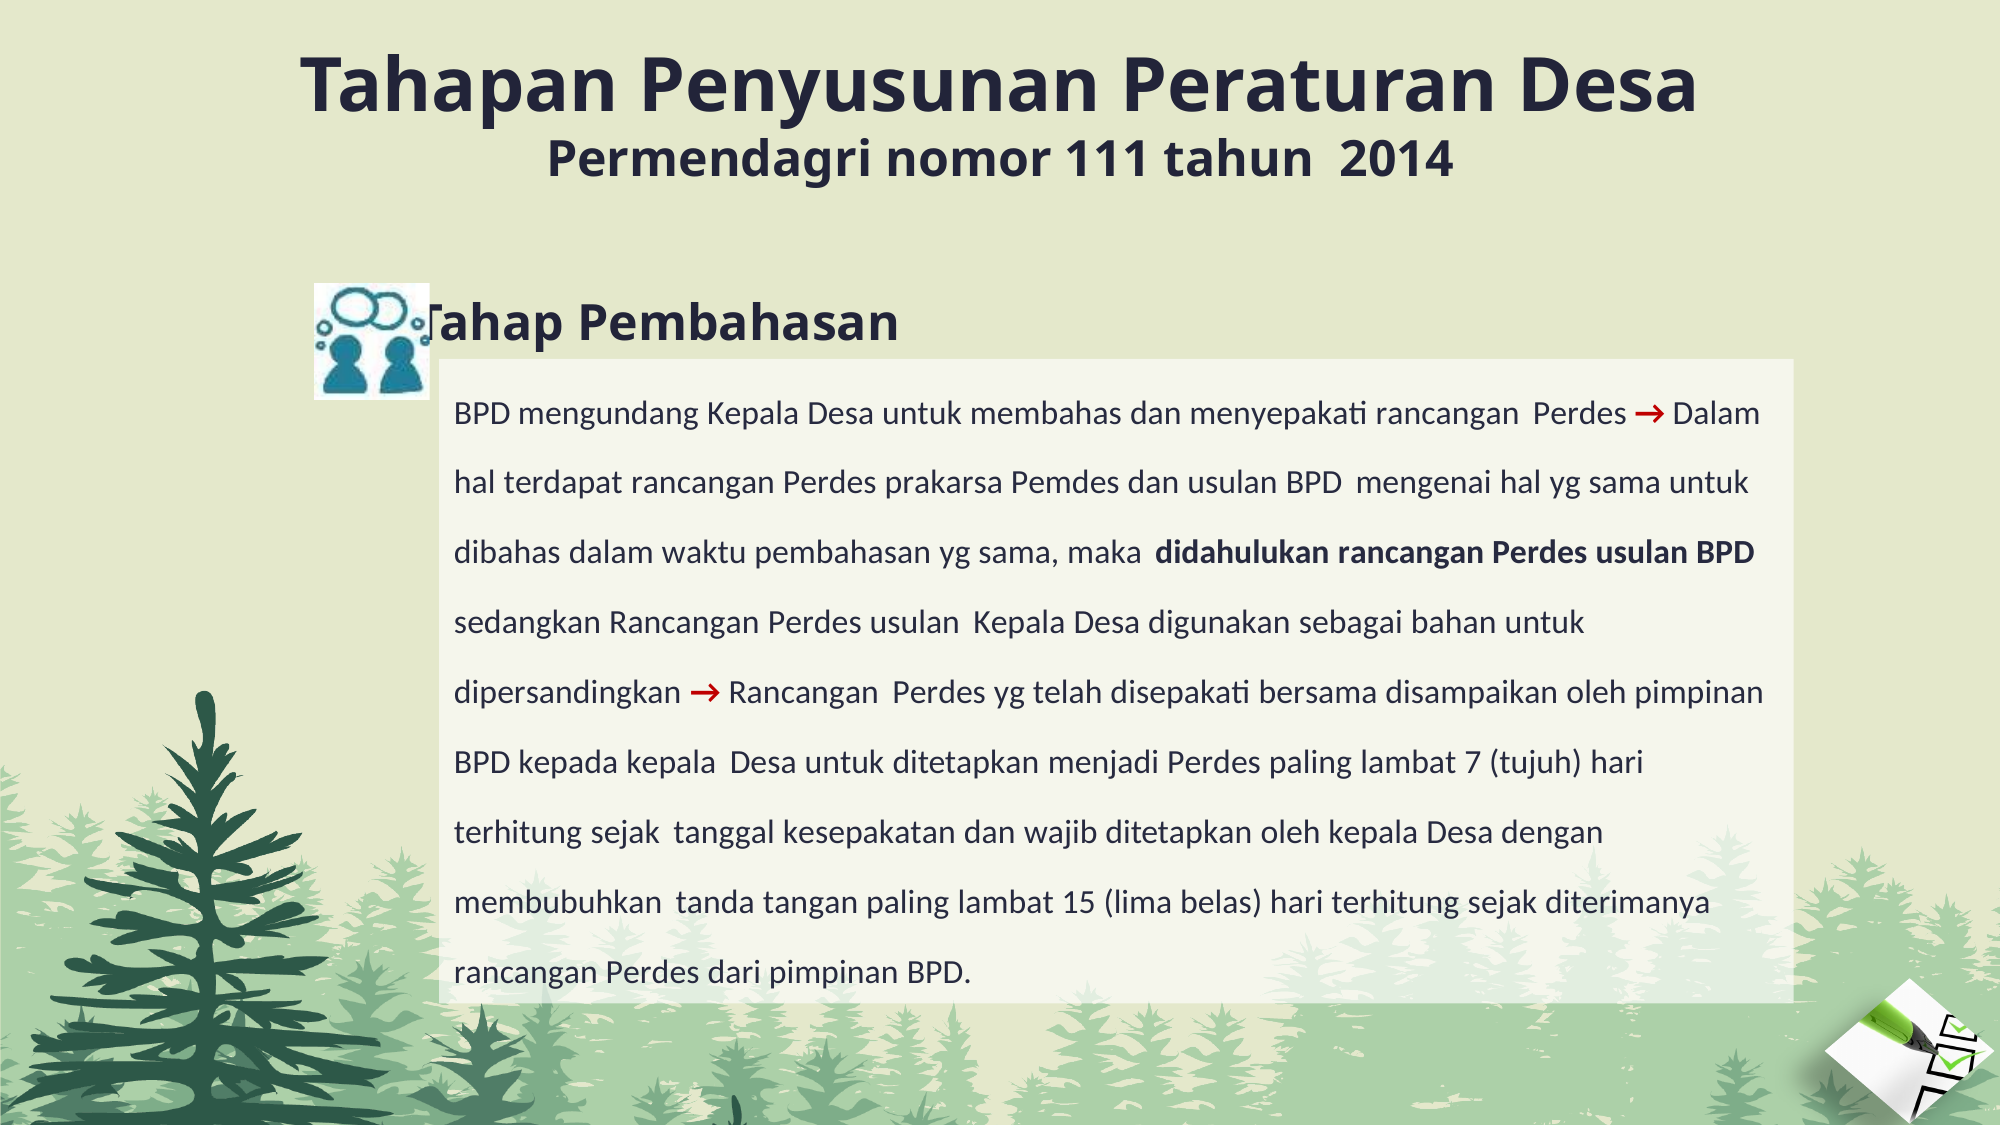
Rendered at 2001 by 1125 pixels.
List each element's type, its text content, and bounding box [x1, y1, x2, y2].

text_box Tahap Pembahasan [430, 283, 915, 358]
text_box BPD mengundang Kepala Desa untuk membahas dan menyepakati rancangan Perdes → Dalam hal terdapat rancangan Perdes prakarsa Pemdes dan usulan BPD mengenai hal yg sama untuk dibahas dalam waktu pembahasan yg sama, maka didahulukan rancangan Perdes usulan BPD sedangkan Rancangan Perdes usulan Kepala Desa digunakan sebagai bahan untuk dipersandingkan → Rancangan Perdes yg telah disepakati bersama disampaikan oleh pimpinan BPD kepada kepala Desa untuk ditetapkan menjadi Perdes paling lambat 7 (tujuh) hari terhitung sejak tanggal kesepakatan dan wajib ditetapkan oleh kepala Desa dengan membubuhkan tanda tangan paling lambat 15 (lima belas) hari terhitung sejak diterimanya rancangan Perdes dari pimpinan BPD. [439, 358, 1794, 1004]
text_box [314, 283, 430, 400]
text_box Tahapan Penyusunan Peraturan Desa Permendagri nomor 111 tahun 2014 [90, 29, 1910, 195]
picture [0, 652, 2000, 1125]
